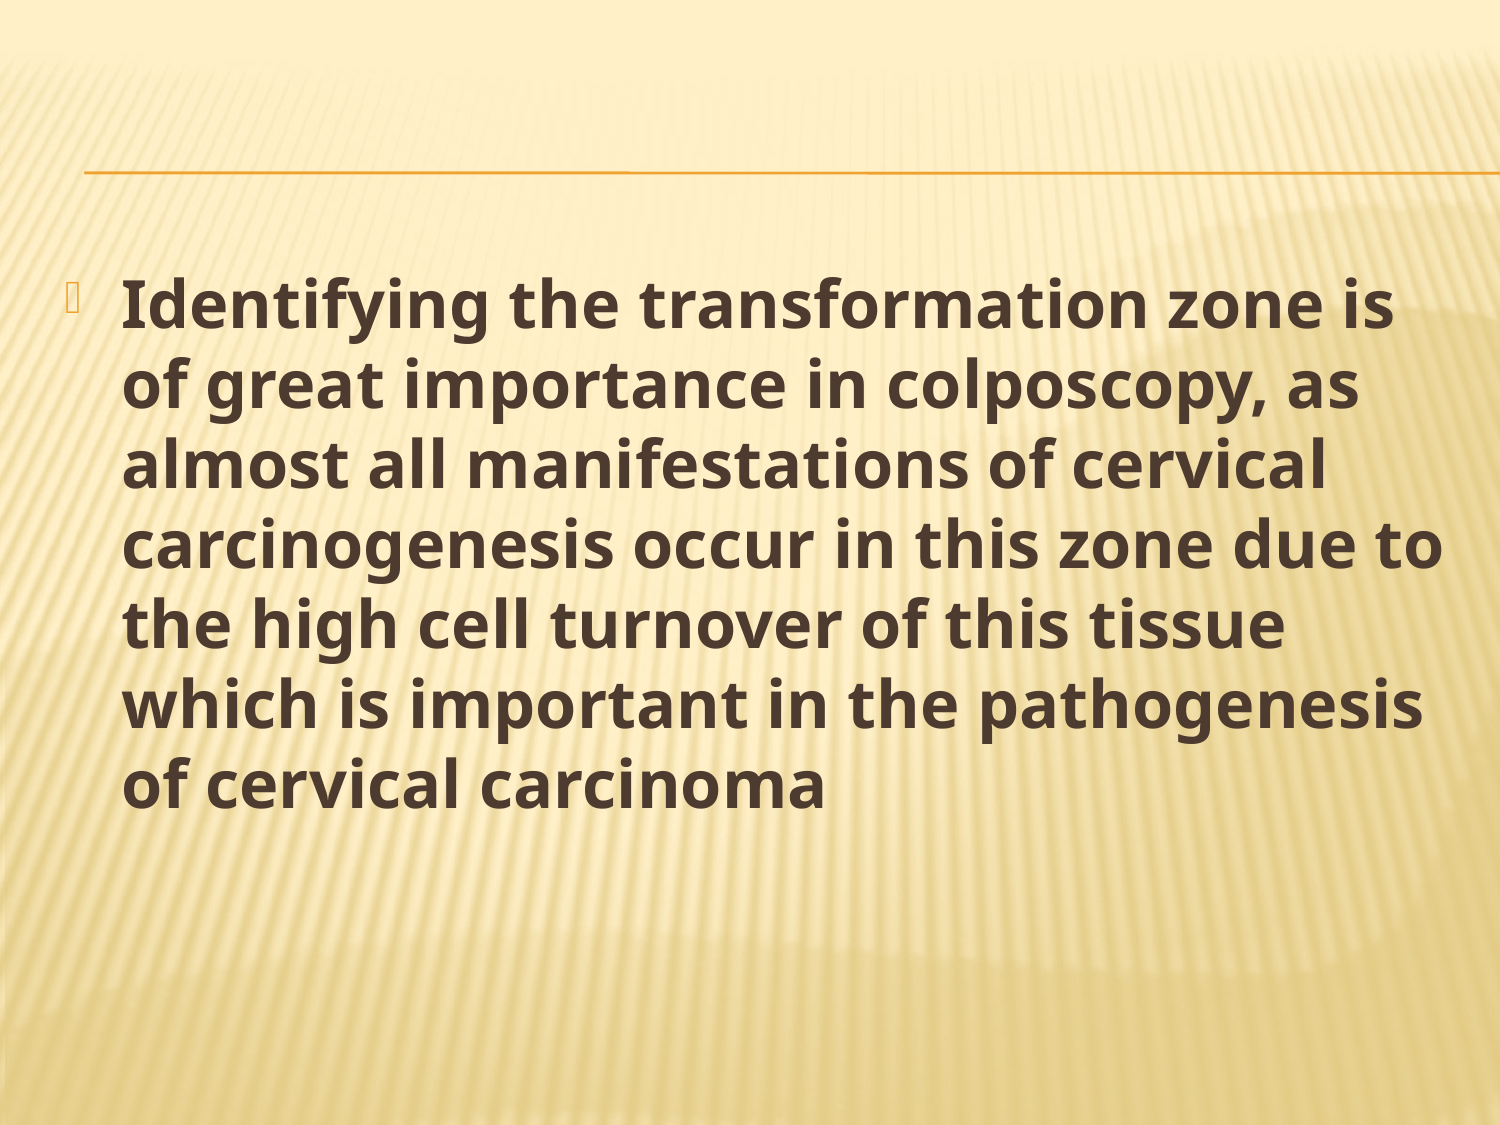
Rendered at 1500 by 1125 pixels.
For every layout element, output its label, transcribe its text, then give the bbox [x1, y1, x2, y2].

list Identifying the transformation zone is of great importance in colposcopy, as almost all manifestations of cervical carcinogenesis occur in this zone due to the high cell turnover of this tissue which is important in the pathogenesis of cervical carcinoma [50, 254, 1475, 998]
